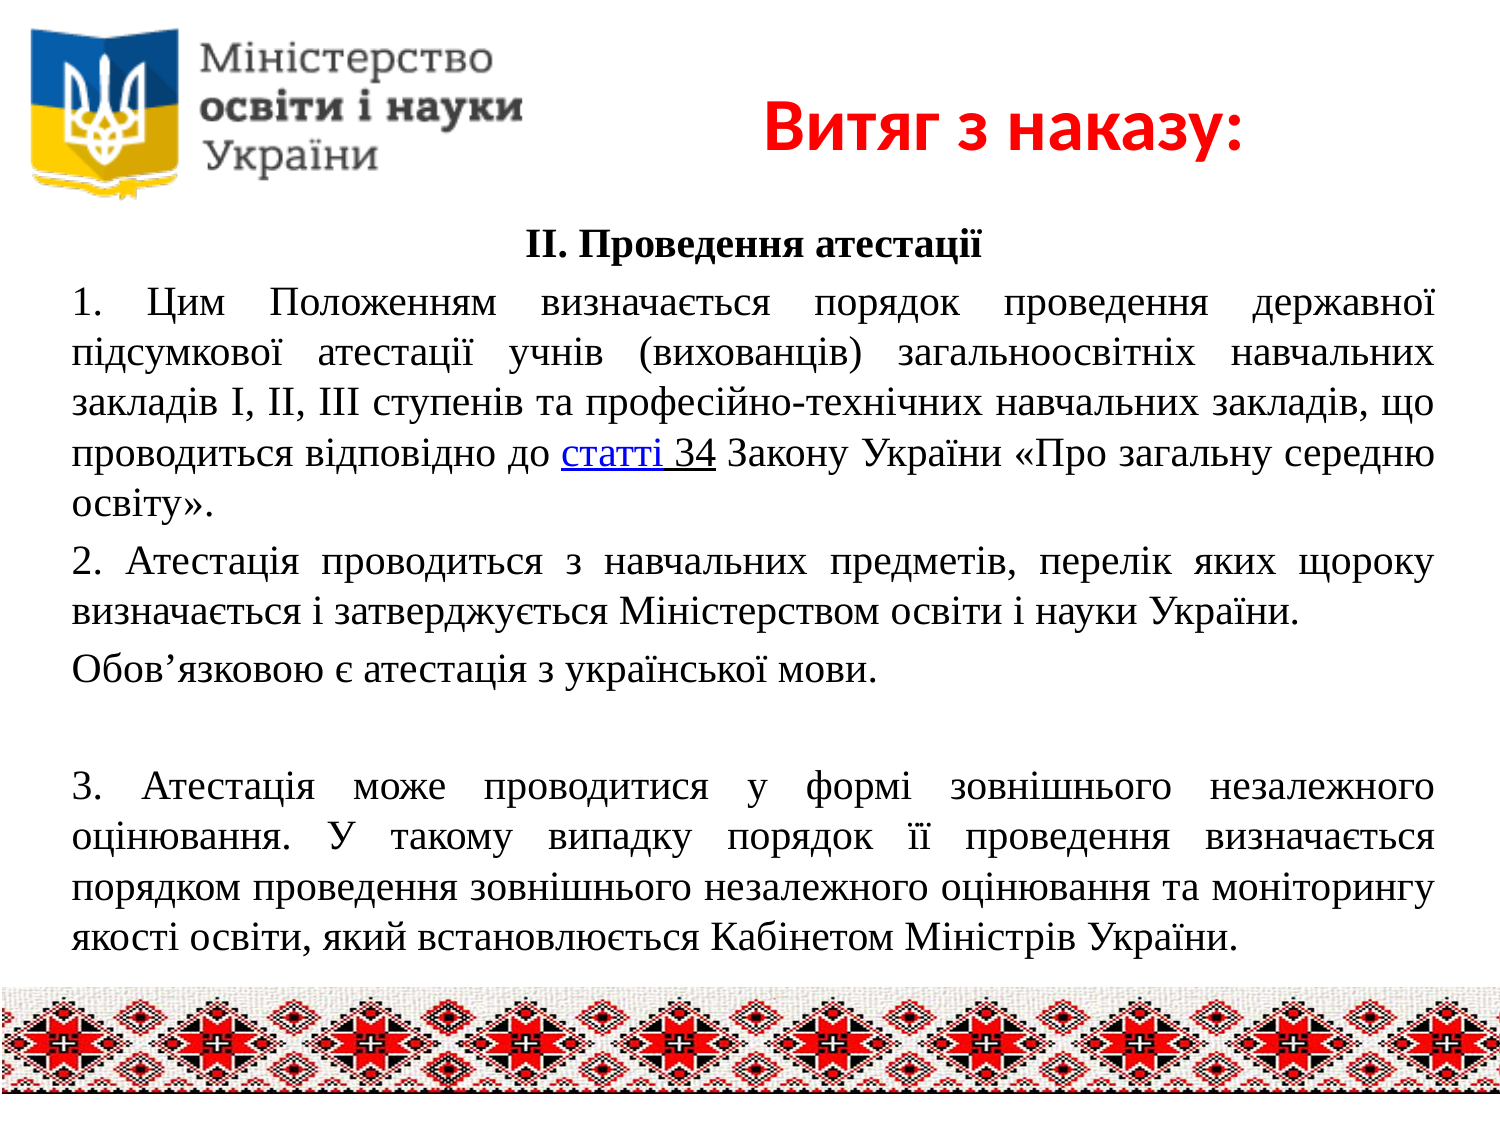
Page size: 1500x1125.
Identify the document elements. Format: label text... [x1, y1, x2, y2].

picture [29, 0, 527, 228]
picture [1, 987, 1500, 1095]
list ІІ. Проведення атестації 1. Цим Положенням визначається порядок проведення державної підсумкової атестації учнів (вихованців) загальноосвітніх навчальних закладів I, II, III ступенів та професійно-технічних навчальних закладів, що проводиться відповідно до статті 34 Закону України «Про загальну середню освіту». 2. Атестація проводиться з навчальних предметів, перелік яких щороку визначається і затверджується Міністерством освіти і науки України. Обов’язковою є атестація з української мови. 3. Атестація може проводитися у формі зовнішнього незалежного оцінювання. У такому випадку порядок її проведення визначається порядком проведення зовнішнього незалежного оцінювання та моніторингу якості освіти, який встановлюється Кабінетом Міністрів України. [56, 208, 1451, 986]
title Витяг з наказу: [584, 45, 1425, 197]
